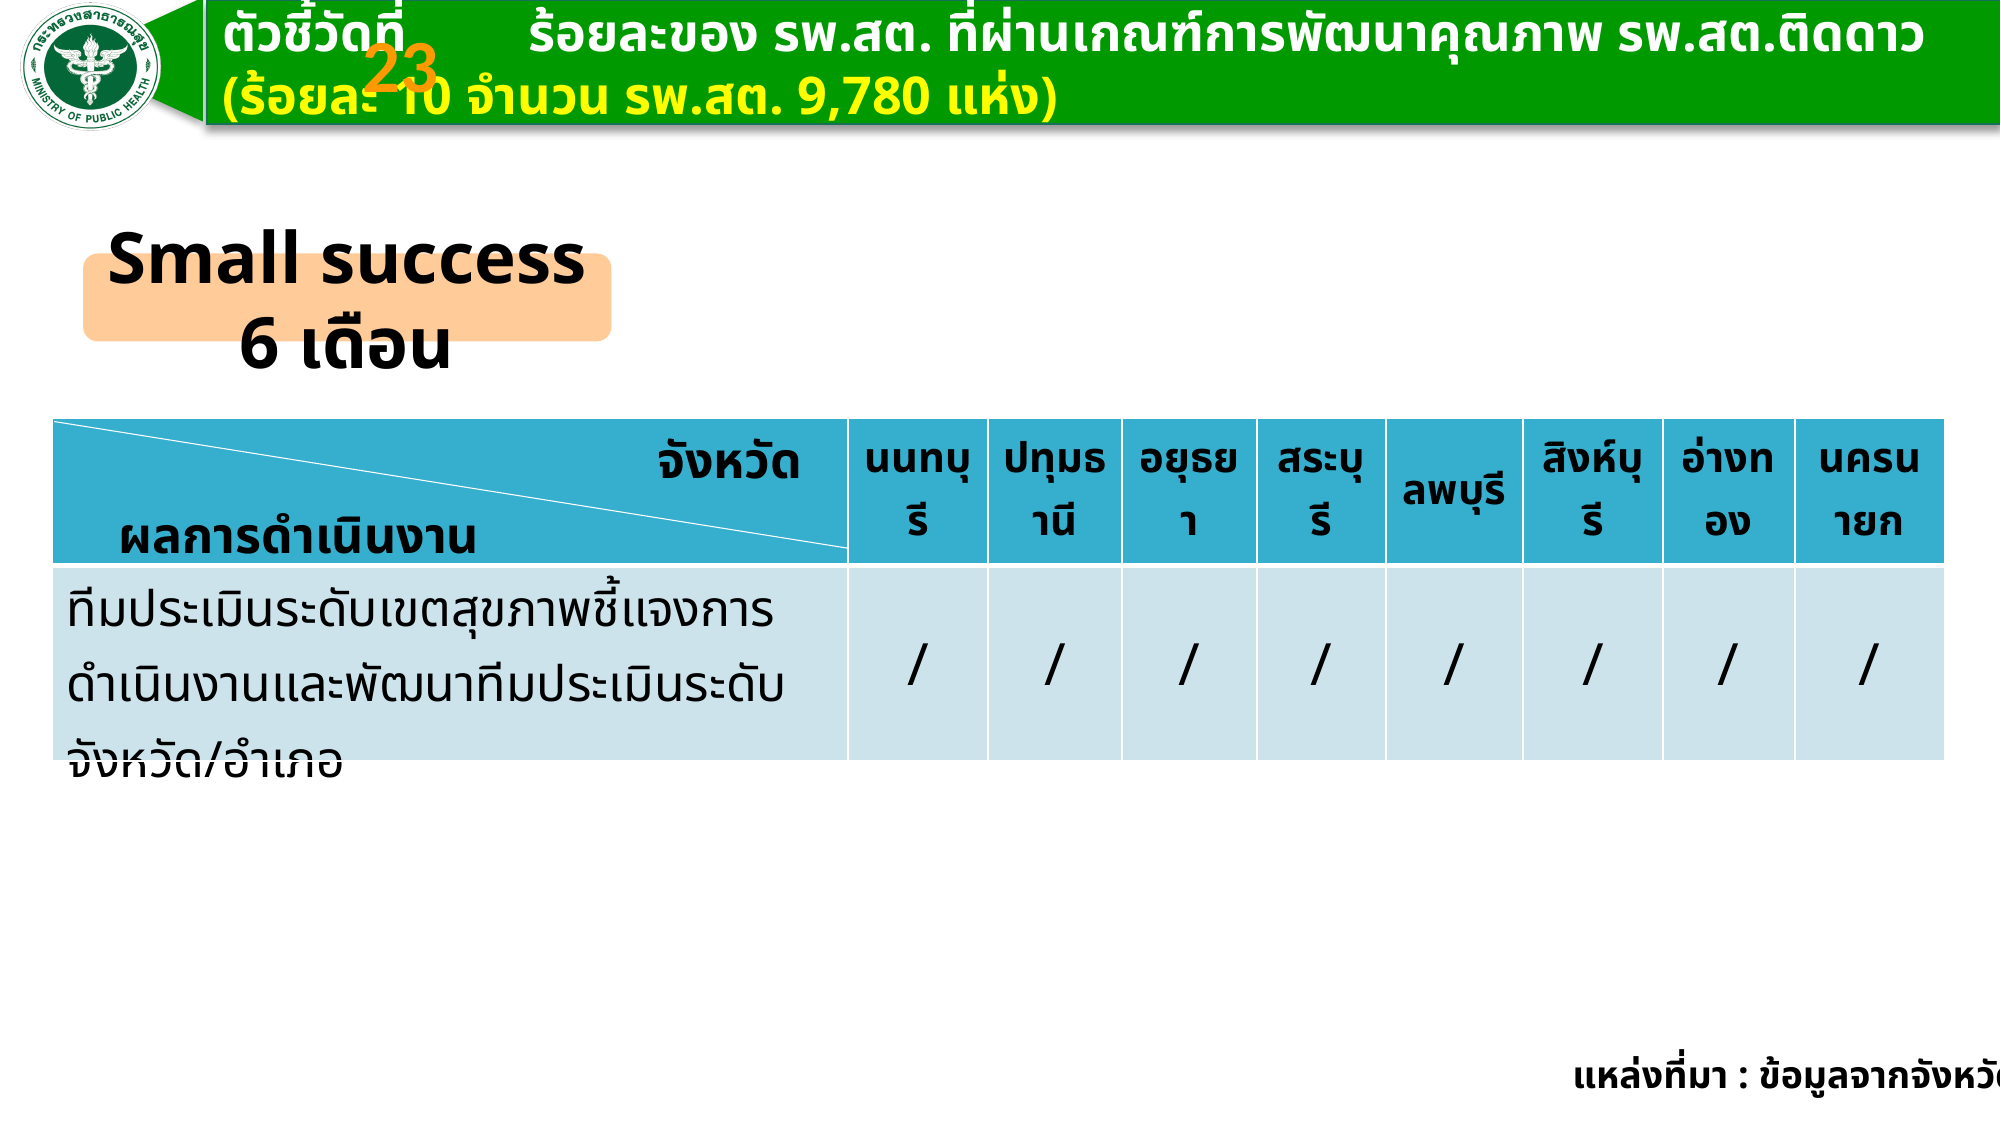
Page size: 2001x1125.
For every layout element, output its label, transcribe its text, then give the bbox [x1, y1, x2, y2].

table_cell / [1387, 568, 1522, 760]
table_cell / [1258, 568, 1385, 760]
table_cell / [849, 568, 987, 760]
table_cell / [989, 568, 1121, 760]
table_cell / [1524, 568, 1662, 760]
table_header ปทุมธานี [989, 419, 1121, 563]
text_box Small success 6 เดือน [82, 252, 613, 343]
table_header นครนายก [1796, 419, 1944, 563]
table_cell / [1123, 568, 1256, 760]
text_box ตัวชี้วัดที่ ร้อยละของ รพ.สต. ที่ผ่านเกณฑ์การพัฒนาคุณภาพ รพ.สต.ติดดาว (ร้อยละ 10 จำนวน รพ.สต. 9,780 แห่ง) [206, 0, 2000, 125]
text_box แหล่งที่มา : ข้อมูลจากจังหวัด [1557, 1043, 2000, 1104]
table_header นนทบุรี [849, 419, 987, 563]
table_header อ่างทอง [1664, 419, 1794, 563]
table_header สิงห์บุรี [1524, 419, 1662, 563]
table_header จังหวัด ผลการดำเนินงาน [53, 419, 847, 563]
table_cell / [1796, 568, 1944, 760]
table_header สระบุรี [1258, 419, 1385, 563]
table_cell / [1664, 568, 1794, 760]
text_box 23 [348, 10, 454, 115]
table_header อยุธยา [1123, 419, 1256, 563]
table_header ลพบุรี [1387, 419, 1522, 563]
picture [20, 2, 161, 131]
text_box [161, 0, 205, 124]
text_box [54, 421, 849, 549]
table_cell ทีมประเมินระดับเขตสุขภาพชี้แจงการดำเนินงานและพัฒนาทีมประเมินระดับจังหวัด/อำเภอ [53, 568, 847, 760]
